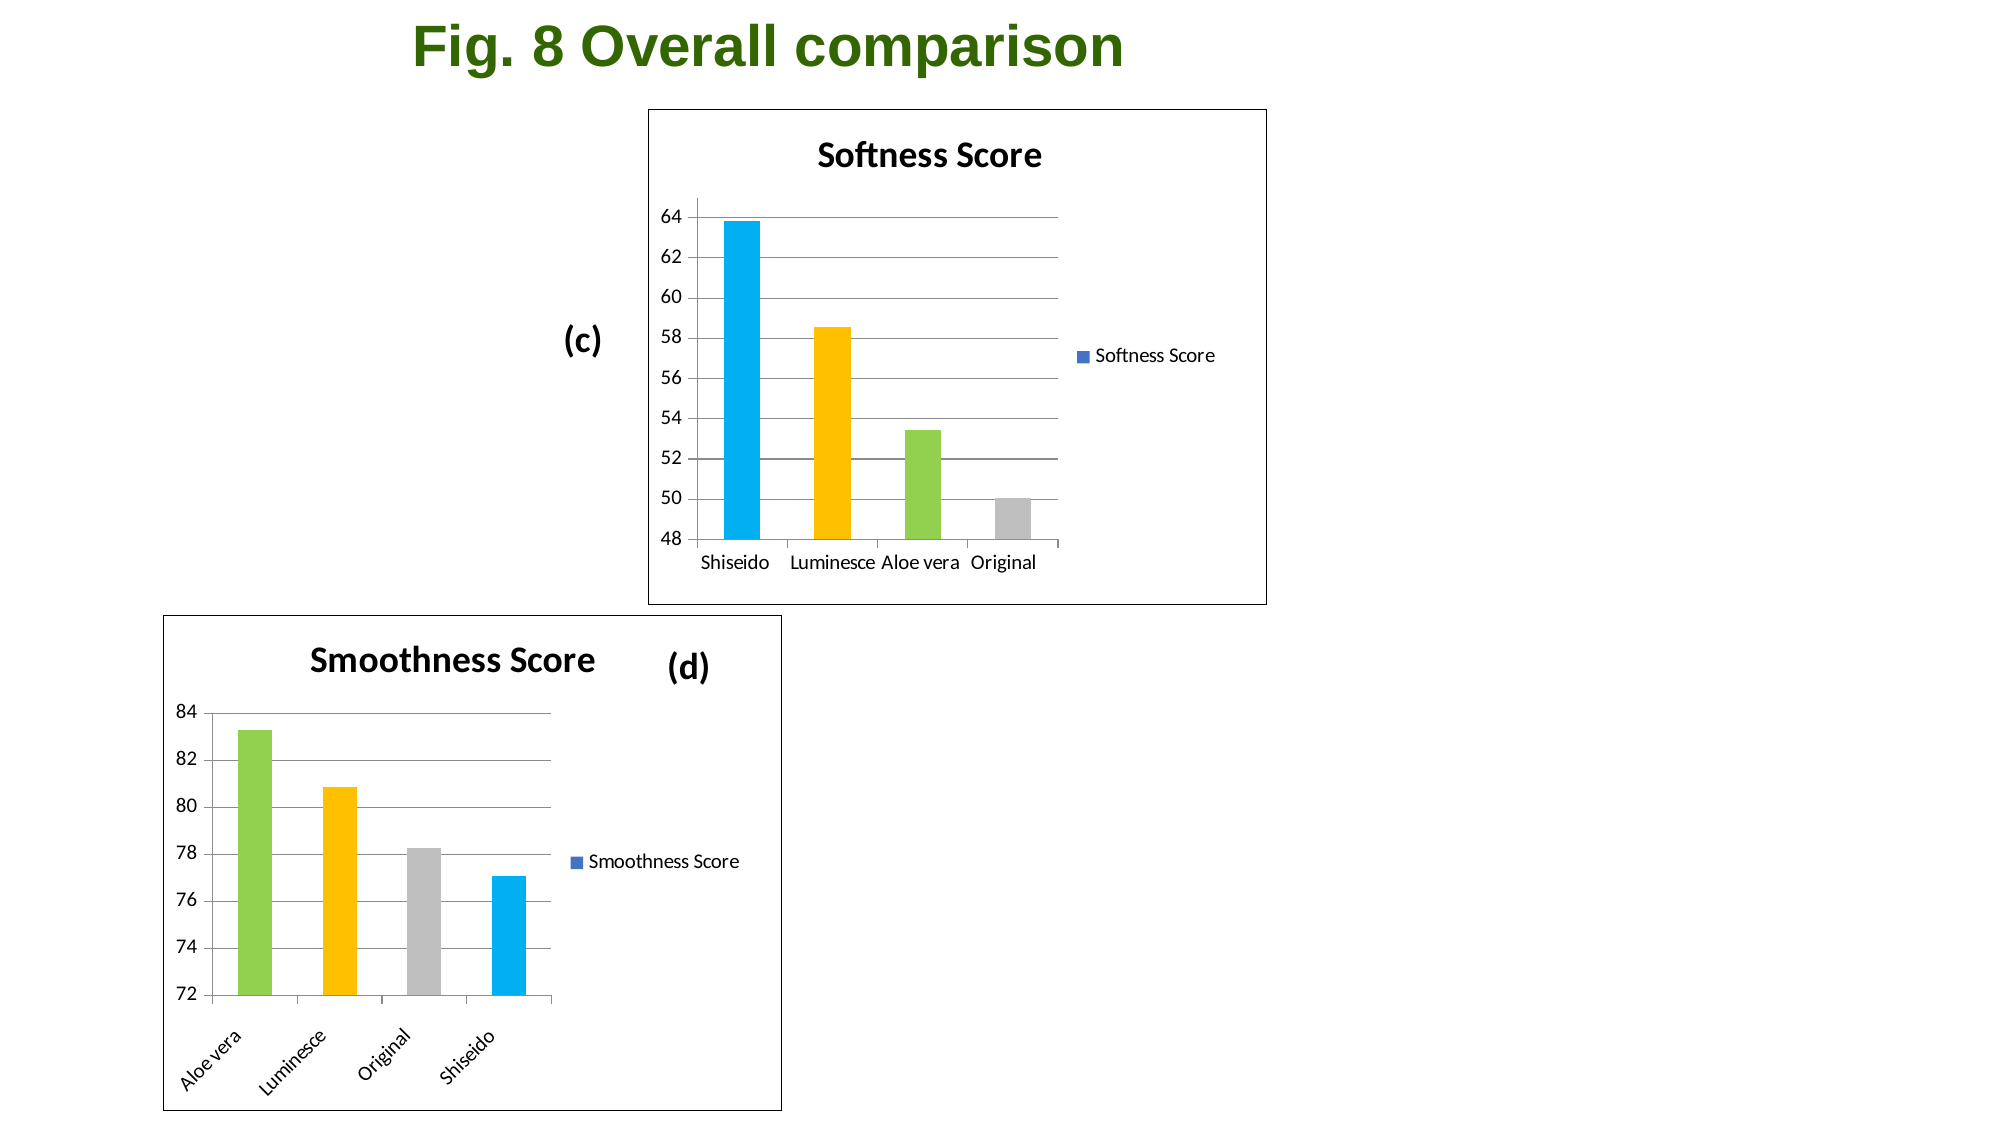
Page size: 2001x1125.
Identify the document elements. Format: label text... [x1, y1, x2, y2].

text_box (c) [548, 307, 618, 368]
chart [163, 615, 782, 1111]
text_box Fig. 8 Overall comparison [397, 0, 1749, 112]
chart [648, 109, 1267, 605]
